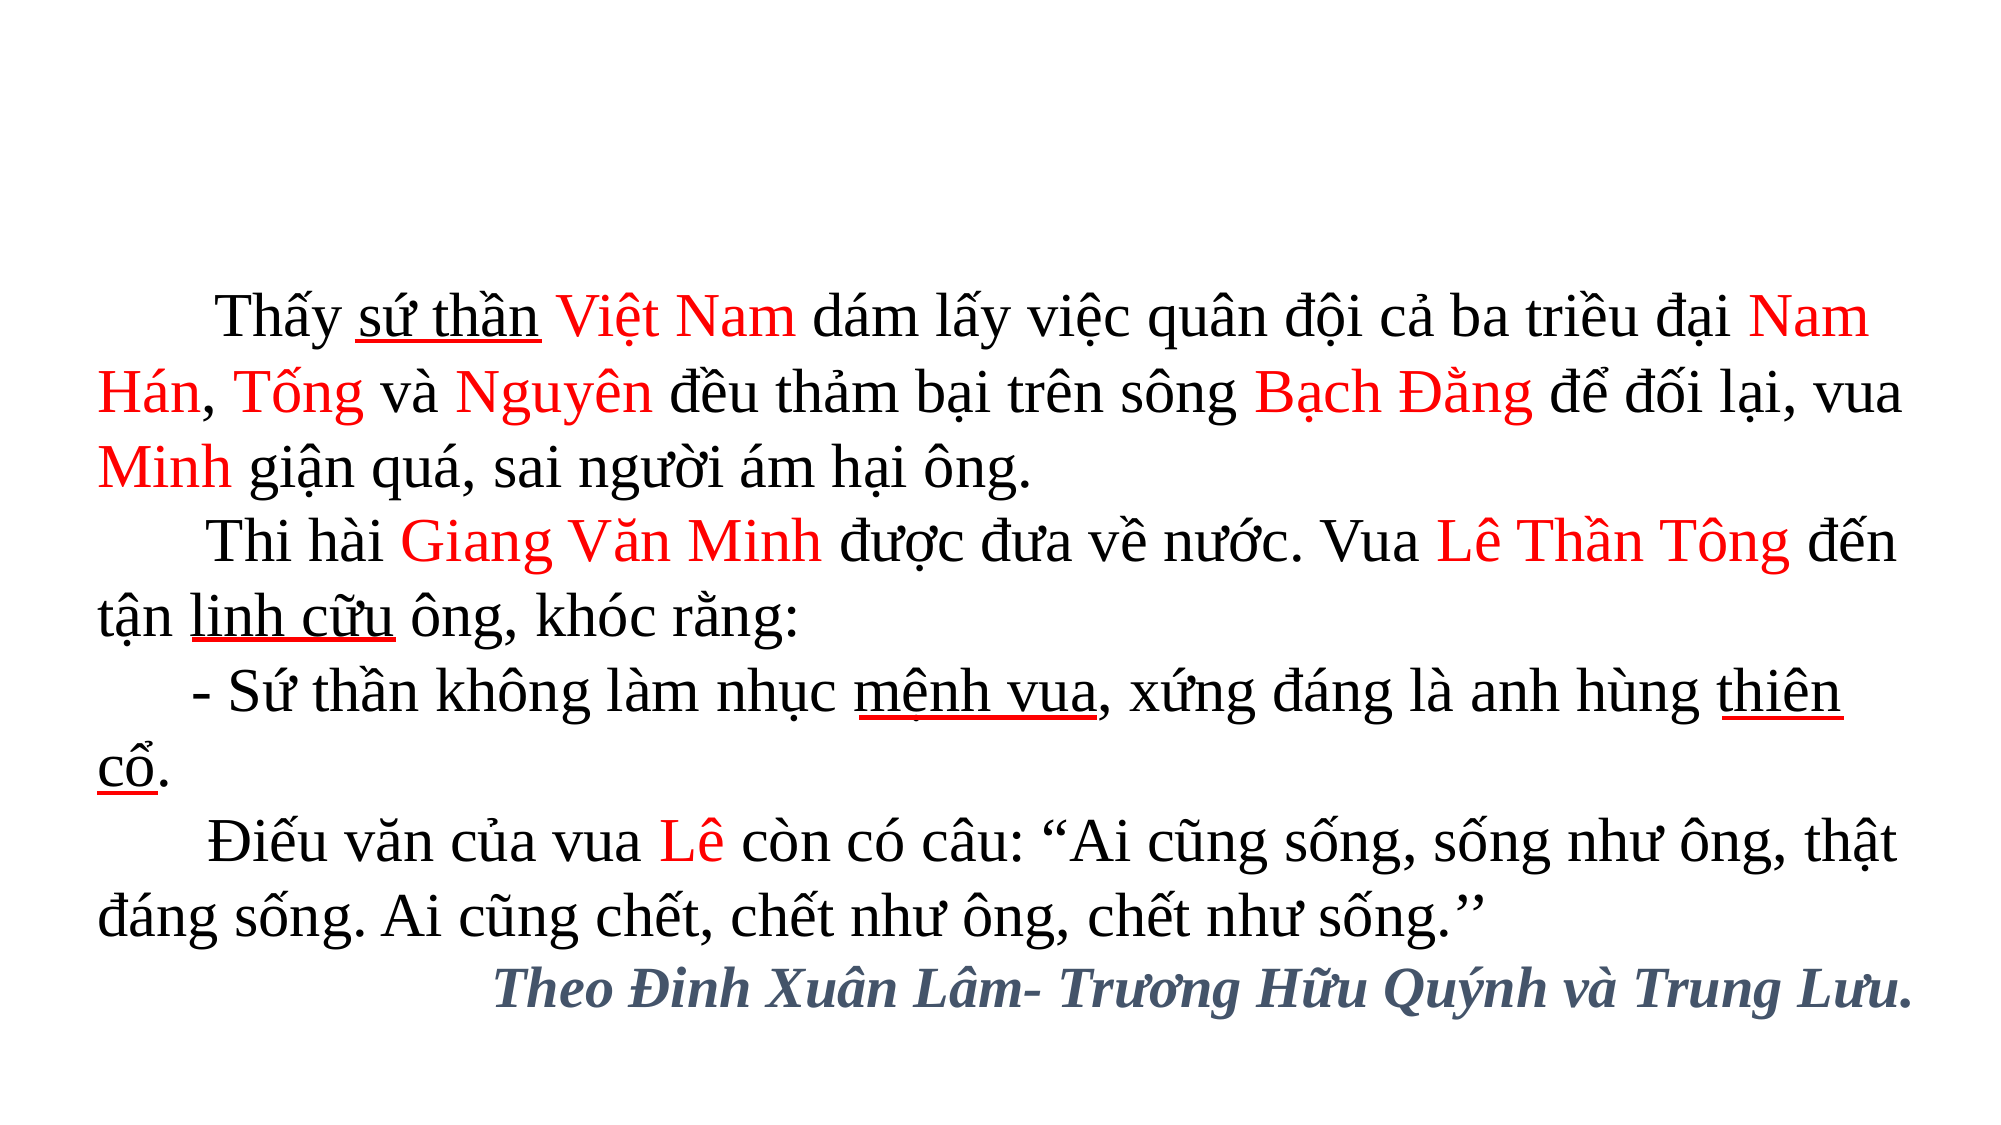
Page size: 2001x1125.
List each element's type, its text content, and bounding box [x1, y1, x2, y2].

text_box Thấy sứ thần Việt Nam dám lấy việc quân đội cả ba triều đại Nam Hán, Tống và Nguyên đều thảm bại trên sông Bạch Đằng để đối lại, vua Minh giận quá, sai người ám hại ông. Thi hài Giang Văn Minh được đưa về nước. Vua Lê Thần Tông đến tận linh cữu ông, khóc rằng: - Sứ thần không làm nhục mệnh vua, xứng đáng là anh hùng thiên cổ. Điếu văn của vua Lê còn có câu: “Ai cũng sống, sống như ông, thật đáng sống. Ai cũng chết, chết như ông, chết như sống.’’ Theo Đinh Xuân Lâm- Trương Hữu Quýnh và Trung Lưu. [82, 262, 1931, 1102]
